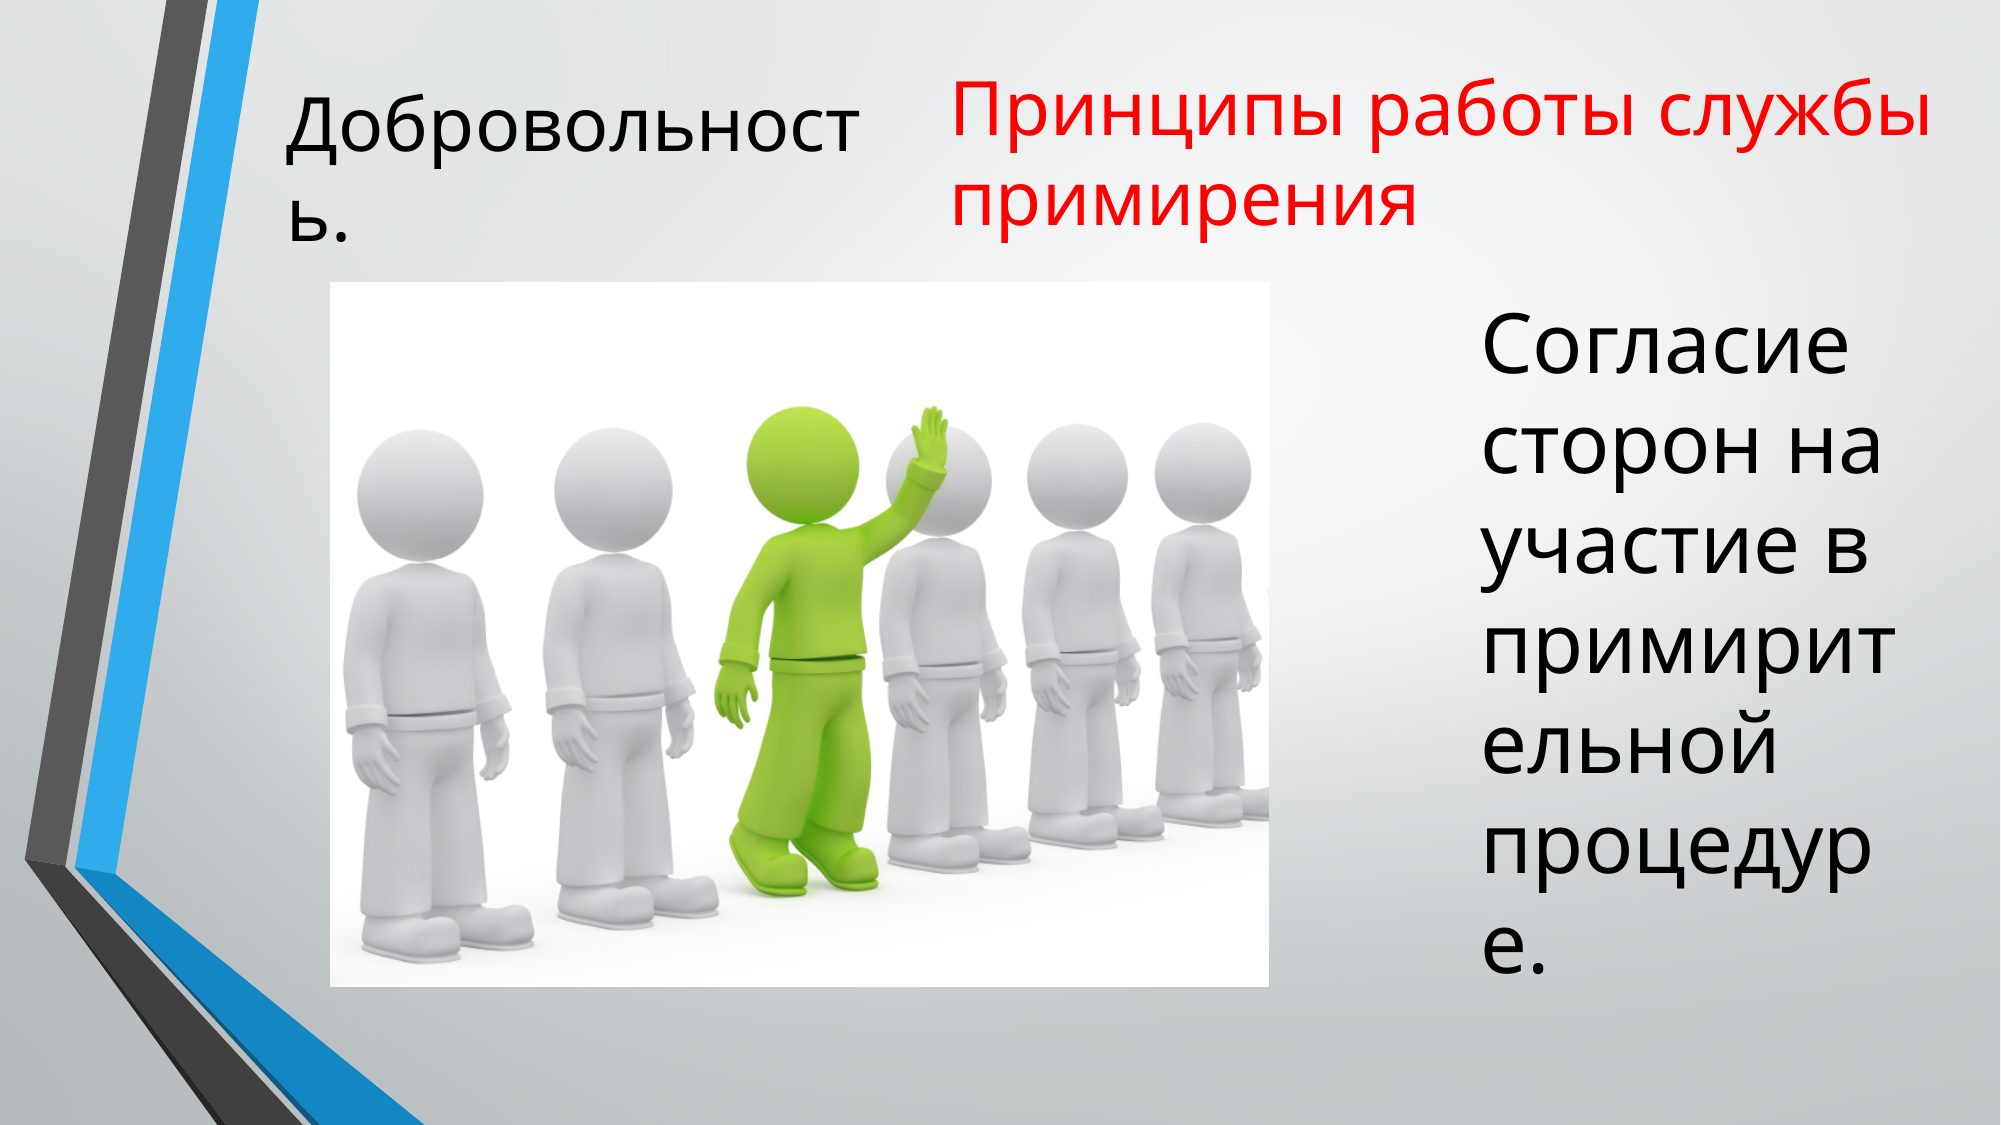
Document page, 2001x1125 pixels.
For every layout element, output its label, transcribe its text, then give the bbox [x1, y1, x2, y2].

text_box Согласие сторон на участие в примирительной процедуре. [1465, 282, 1912, 998]
picture [329, 282, 1269, 988]
text_box [357, 122, 1687, 307]
text_box Добровольность. [272, 69, 903, 264]
text_box Принципы работы службы примирения [934, 53, 1976, 249]
